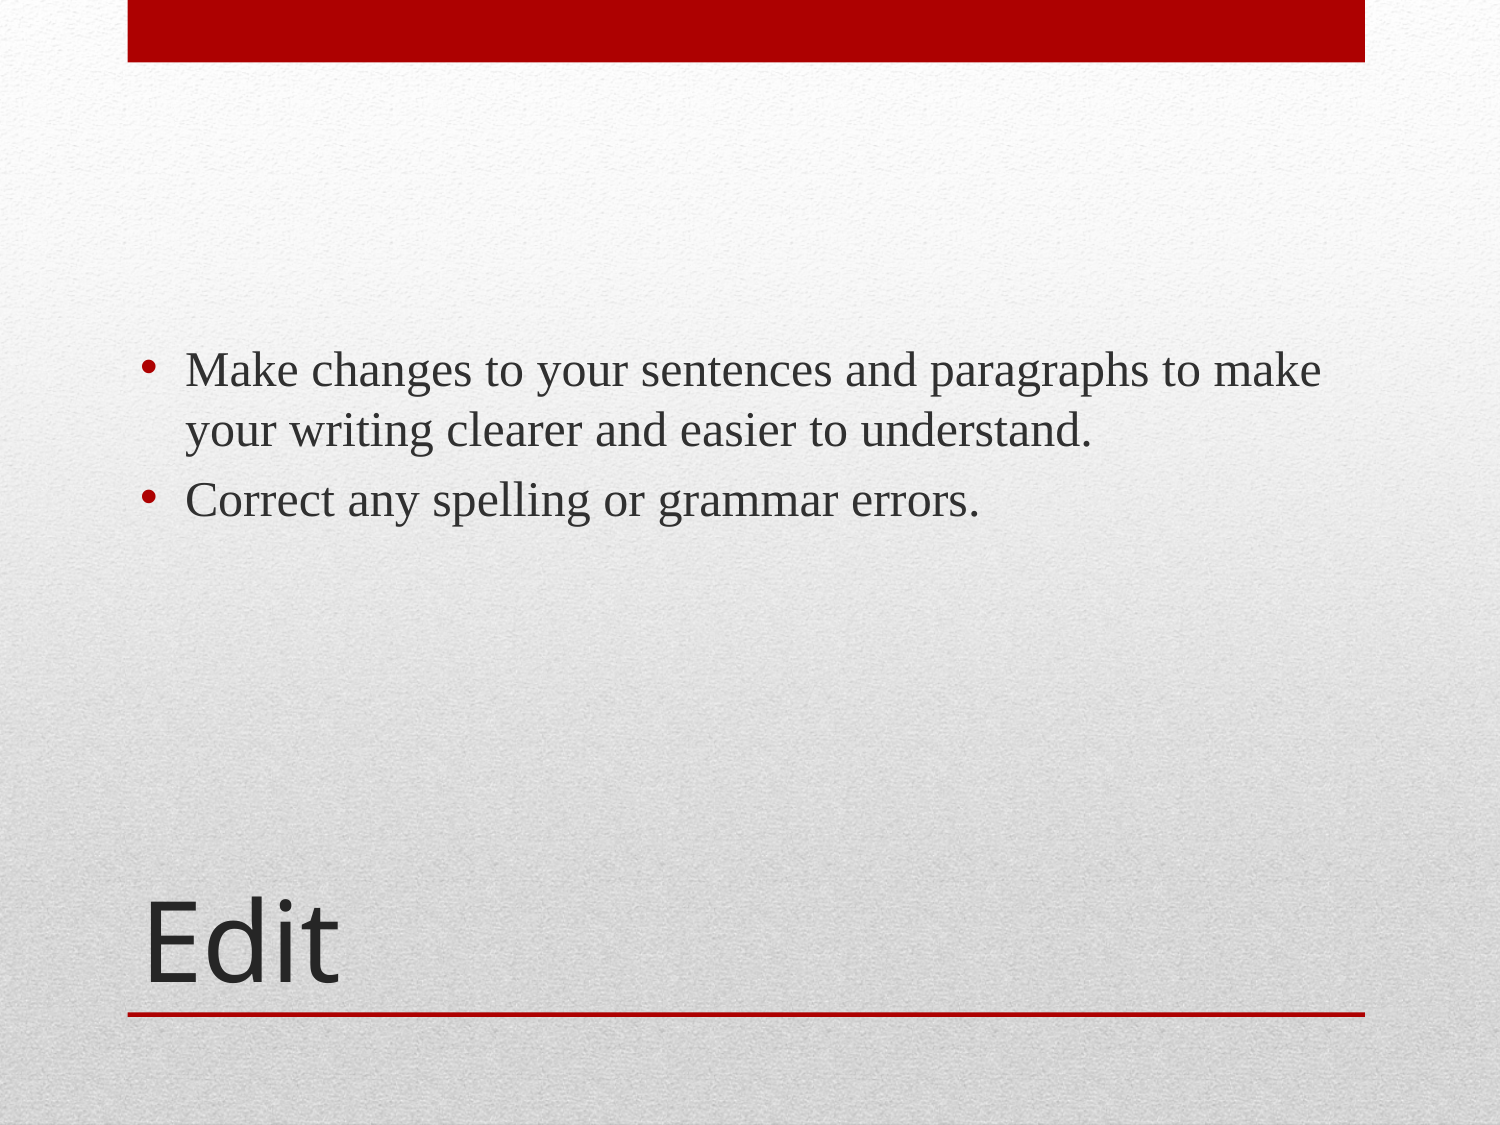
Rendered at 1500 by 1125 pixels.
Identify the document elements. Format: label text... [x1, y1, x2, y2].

title Edit [125, 750, 1238, 1013]
list Make changes to your sentences and paragraphs to make your writing clearer and easier to understand. Correct any spelling or grammar errors. [125, 112, 1363, 750]
